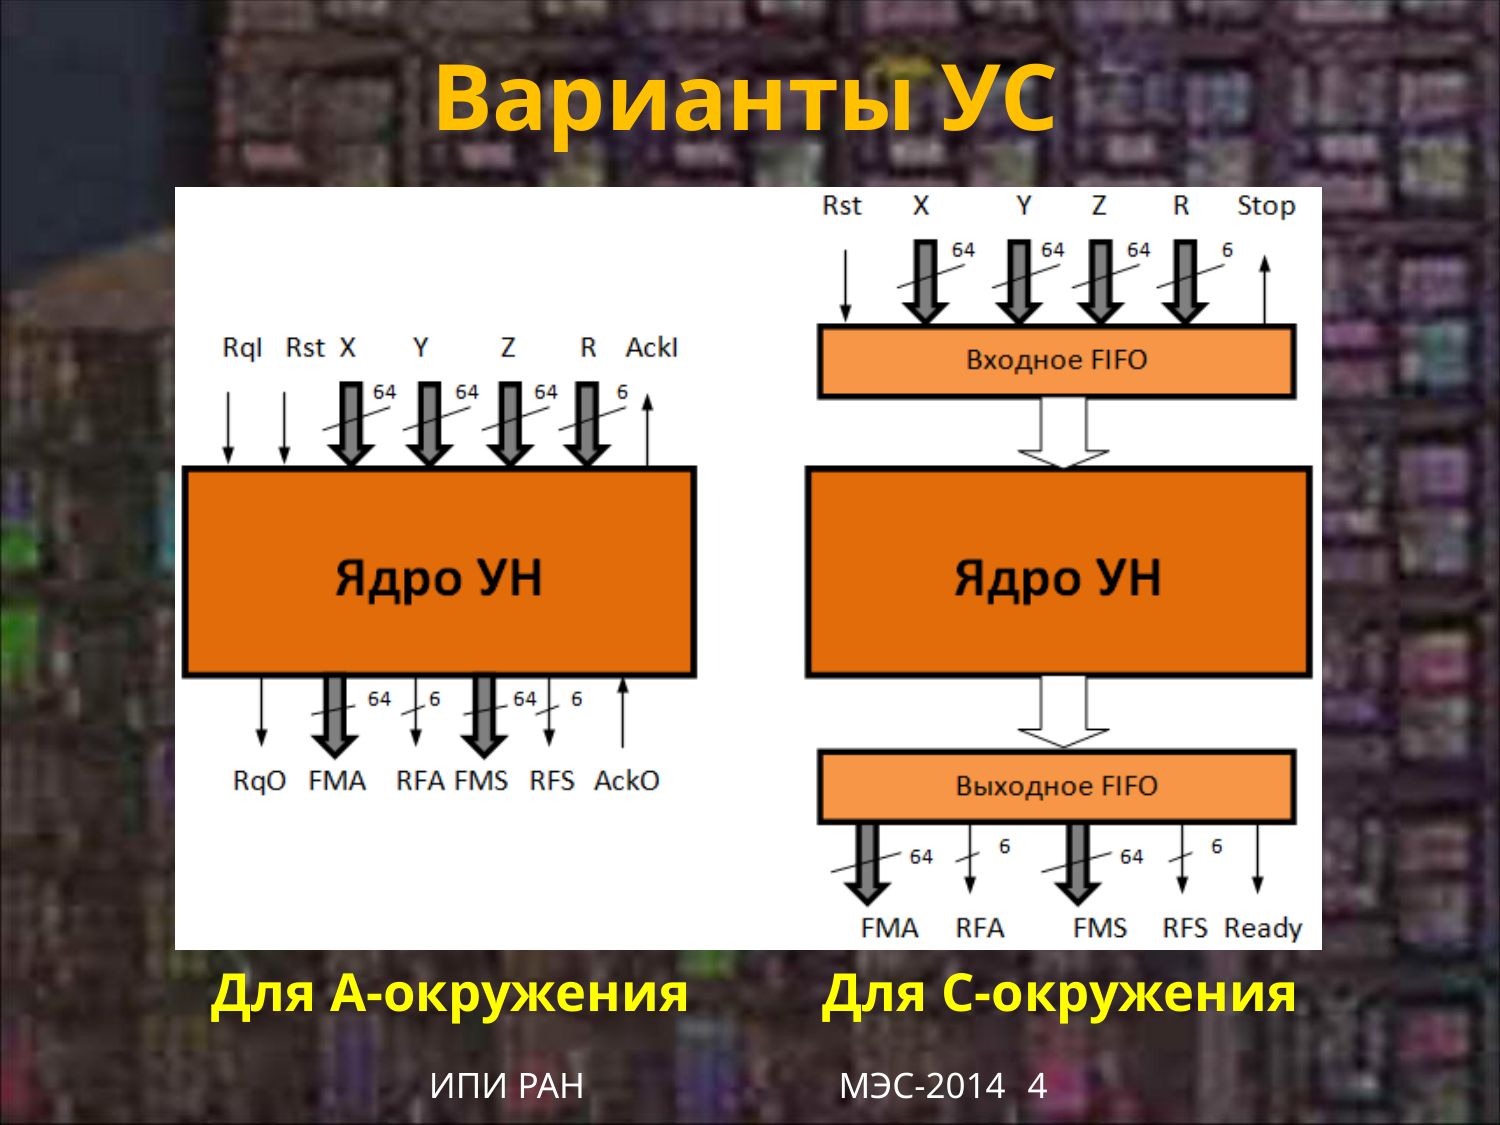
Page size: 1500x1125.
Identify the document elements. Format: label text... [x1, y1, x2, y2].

text_box ИПИ РАН МЭС-2014 4 [46, 1019, 1430, 1125]
title Варианты УС [70, 0, 1421, 188]
text_box Для С-окружения [796, 992, 1325, 1019]
picture [0, 0, 1500, 1125]
text_box Для А-окружения [187, 969, 715, 1019]
